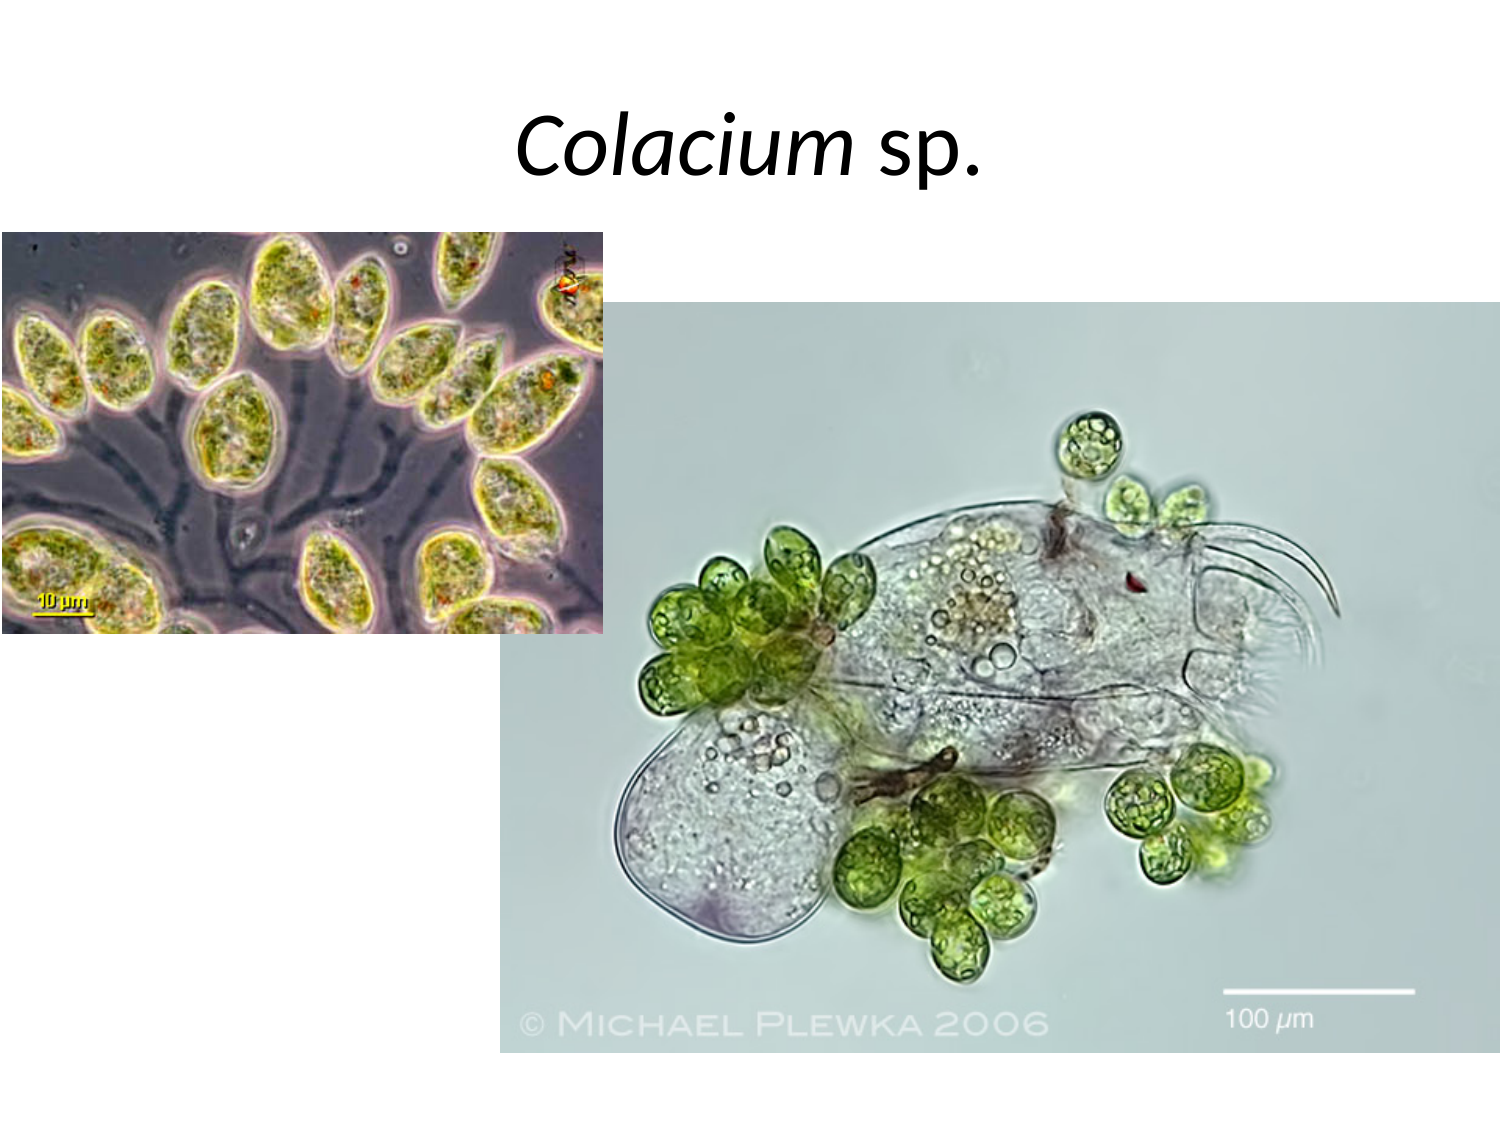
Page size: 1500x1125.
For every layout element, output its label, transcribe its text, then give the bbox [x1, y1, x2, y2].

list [2, 232, 603, 634]
picture [499, 302, 1500, 1053]
title Colacium sp. [75, 45, 1425, 233]
